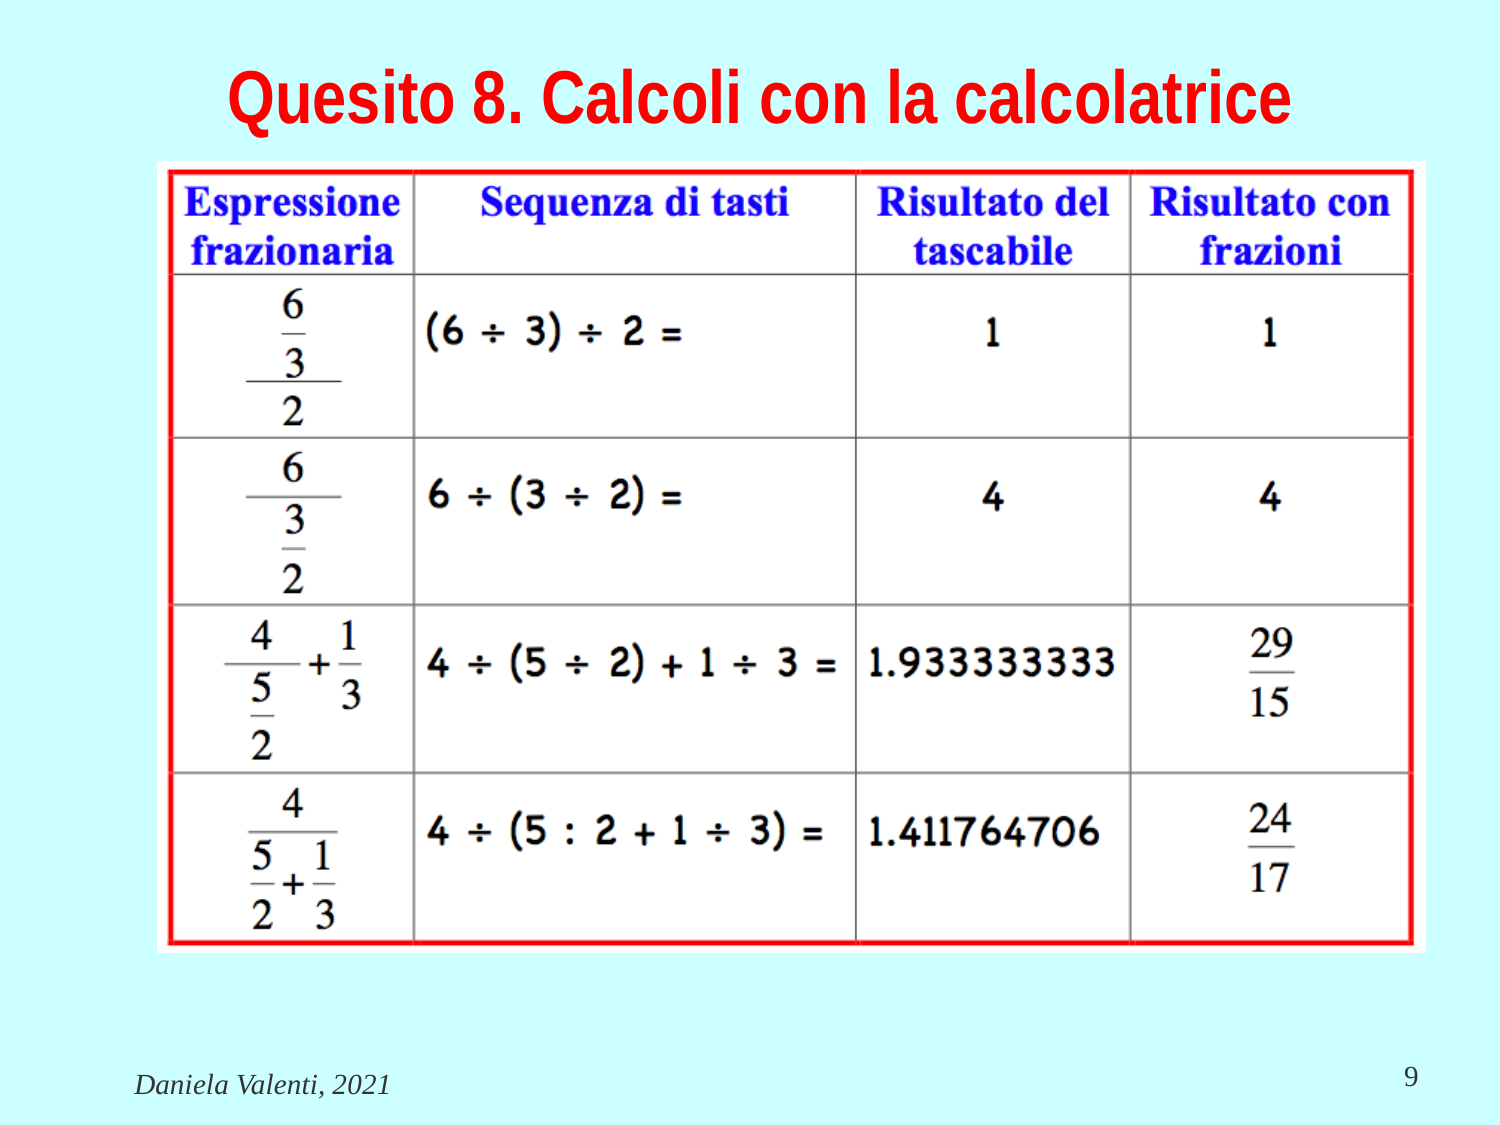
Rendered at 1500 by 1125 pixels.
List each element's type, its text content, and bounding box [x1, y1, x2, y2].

picture [156, 161, 1426, 954]
footer Daniela Valenti, 2021 [44, 1057, 483, 1125]
title Quesito 8. Calcoli con la calcolatrice [84, 23, 1436, 165]
slide_number 9 [1121, 1049, 1435, 1106]
